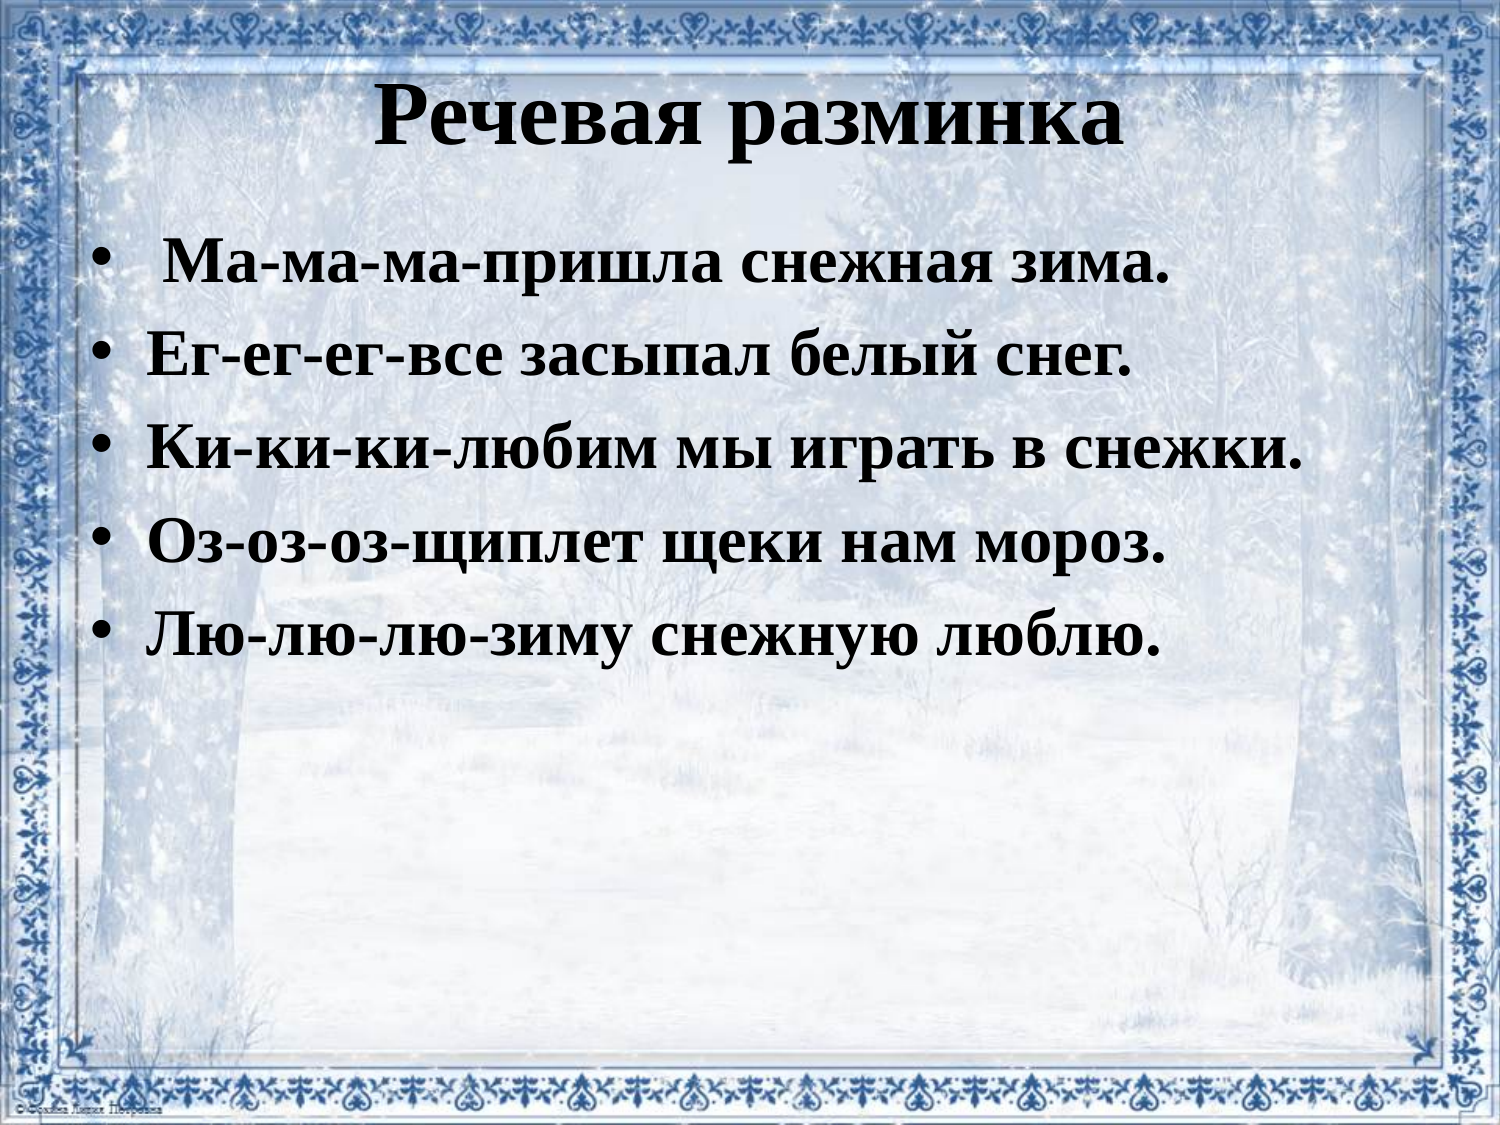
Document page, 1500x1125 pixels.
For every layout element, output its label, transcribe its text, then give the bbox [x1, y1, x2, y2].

title Речевая разминка [75, 45, 1425, 208]
list Ма-ма-ма-пришла снежная зима. Ег-ег-ег-все засыпал белый снег. Ки-ки-ки-любим мы играть в снежки. Оз-оз-оз-щиплет щеки нам мороз. Лю-лю-лю-зиму снежную люблю. [75, 208, 1425, 1005]
picture [0, 0, 1500, 1125]
